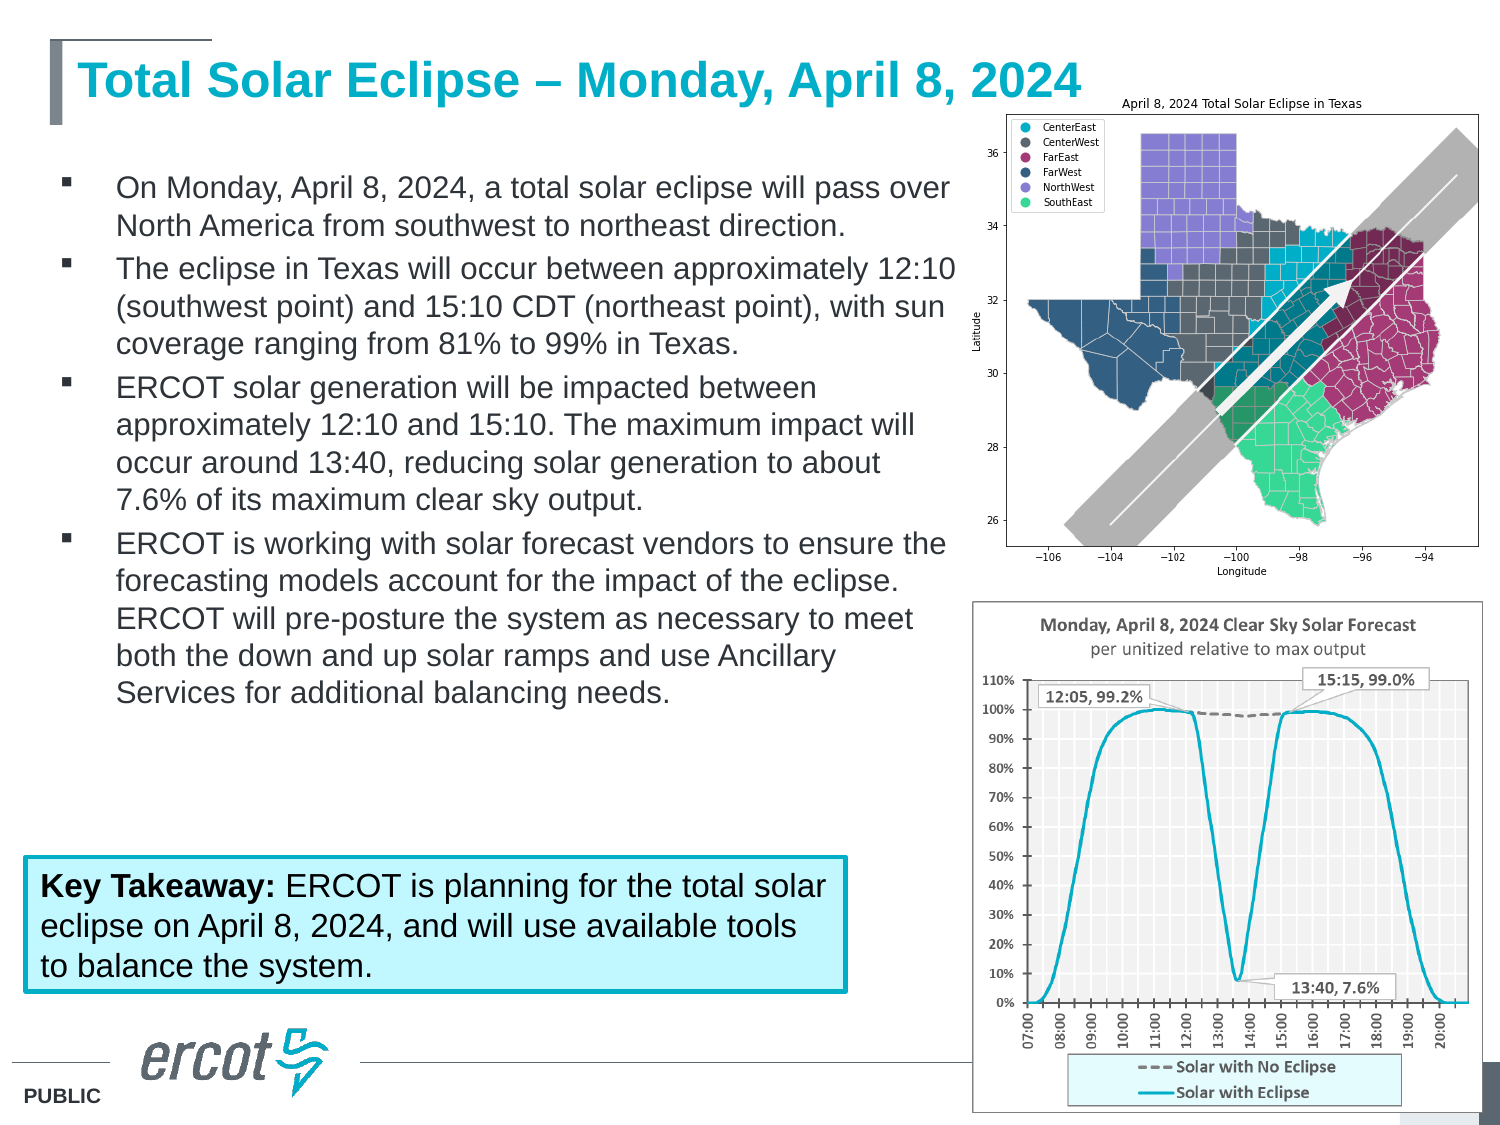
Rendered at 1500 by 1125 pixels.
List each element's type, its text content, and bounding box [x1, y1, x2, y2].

list On Monday, April 8, 2024, a total solar eclipse will pass over North America from southwest to northeast direction. The eclipse in Texas will occur between approximately 12:10 (southwest point) and 15:10 CDT (northeast point), with sun coverage ranging from 81% to 99% in Texas. ERCOT solar generation will be impacted between approximately 12:10 and 15:10. The maximum impact will occur around 13:40, reducing solar generation to about 7.6% of its maximum clear sky output. ERCOT is working with solar forecast vendors to ensure the forecasting models account for the impact of the eclipse. ERCOT will pre-posture the system as necessary to meet both the down and up solar ramps and use Ancillary Services for additional balancing needs. [14, 122, 1004, 820]
title Total Solar Eclipse – Monday, April 8, 2024 [62, 39, 1450, 122]
picture [971, 98, 1483, 580]
text_box Key Takeaway: ERCOT is planning for the total solar eclipse on April 8, 2024, and will use available tools to balance the system. [25, 856, 846, 992]
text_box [1218, 278, 1354, 414]
picture [971, 600, 1483, 1114]
picture [137, 1024, 332, 1100]
